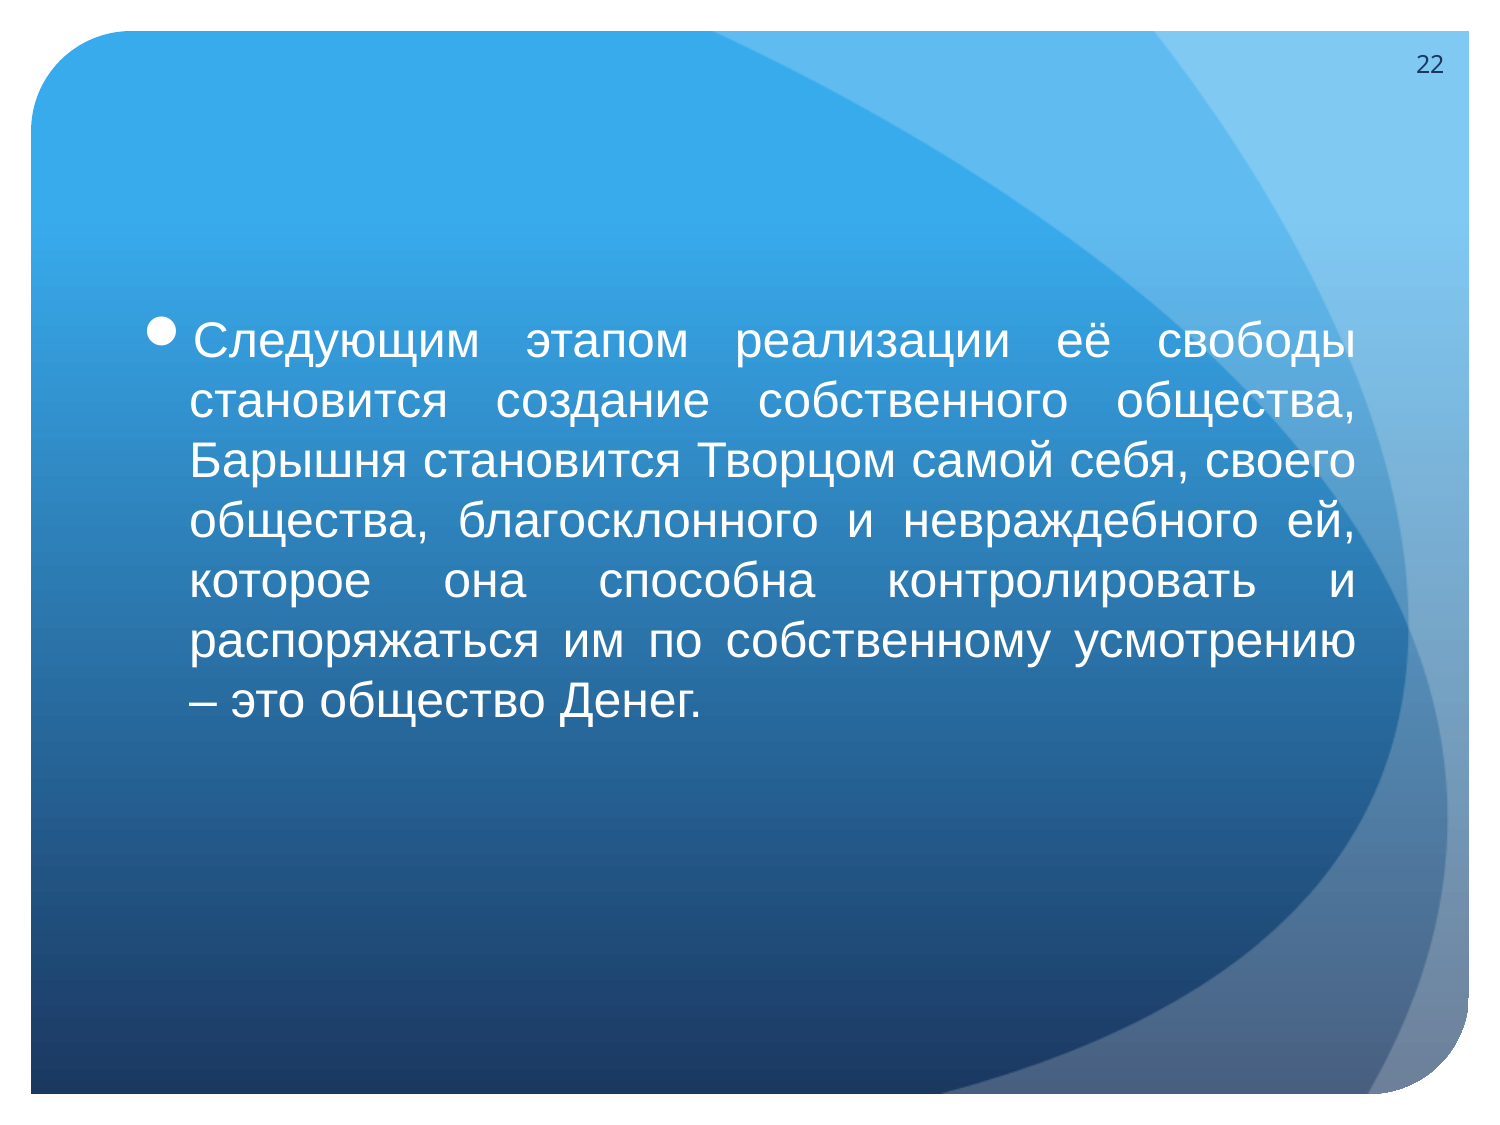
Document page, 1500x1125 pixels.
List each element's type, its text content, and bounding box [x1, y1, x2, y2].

slide_number 22 [1378, 36, 1460, 96]
picture [24, 30, 1473, 1094]
list Следующим этапом реализации её свободы становится создание собственного общества, Барышня становится Творцом самой себя, своего общества, благосклонного и невраждебного ей, которое она способна контролировать и распоряжаться им по собственному усмотрению – это общество Денег. [127, 299, 1372, 991]
